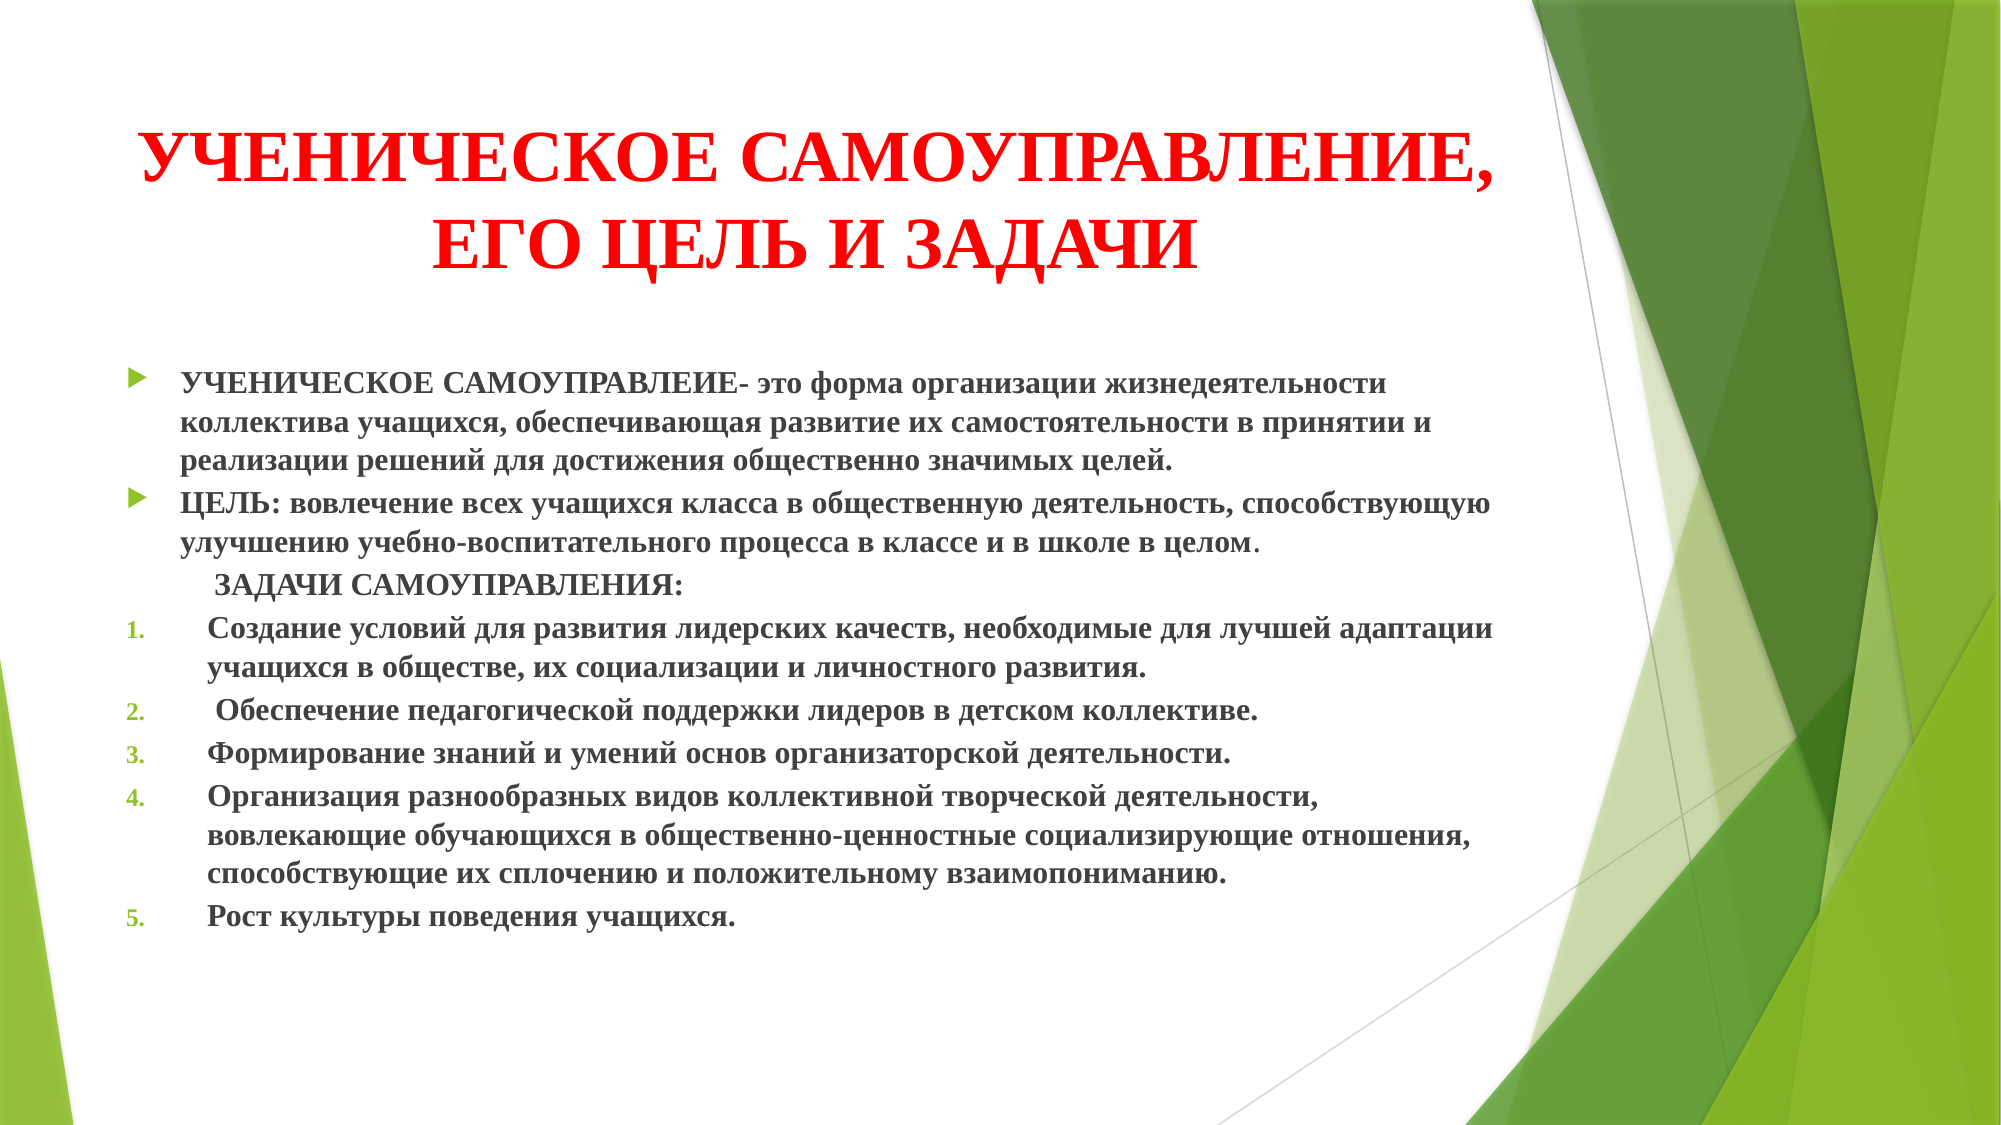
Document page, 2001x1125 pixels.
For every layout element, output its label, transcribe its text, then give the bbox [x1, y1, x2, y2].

title УЧЕНИЧЕСКОЕ САМОУПРАВЛЕНИЕ, ЕГО ЦЕЛЬ И ЗАДАЧИ [111, 99, 1522, 317]
list УЧЕНИЧЕСКОЕ САМОУПРАВЛЕИЕ- это форма организации жизнедеятельности коллектива учащихся, обеспечивающая развитие их самостоятельности в принятии и реализации решений для достижения общественно значимых целей. ЦЕЛЬ: вовлечение всех учащихся класса в общественную деятельность, способствующую улучшению учебно-воспитательного процесса в классе и в школе в целом. ЗАДАЧИ САМОУПРАВЛЕНИЯ: Создание условий для развития лидерских качеств, необходимые для лучшей адаптации учащихся в обществе, их социализации и личностного развития. Обеспечение педагогической поддержки лидеров в детском коллективе. Формирование знаний и умений основ организаторской деятельности. Организация разнообразных видов коллективной творческой деятельности, вовлекающие обучающихся в общественно-ценностные социализирующие отношения, способствующие их сплочению и положительному взаимопониманию. Рост культуры поведения учащихся. [111, 354, 1522, 992]
